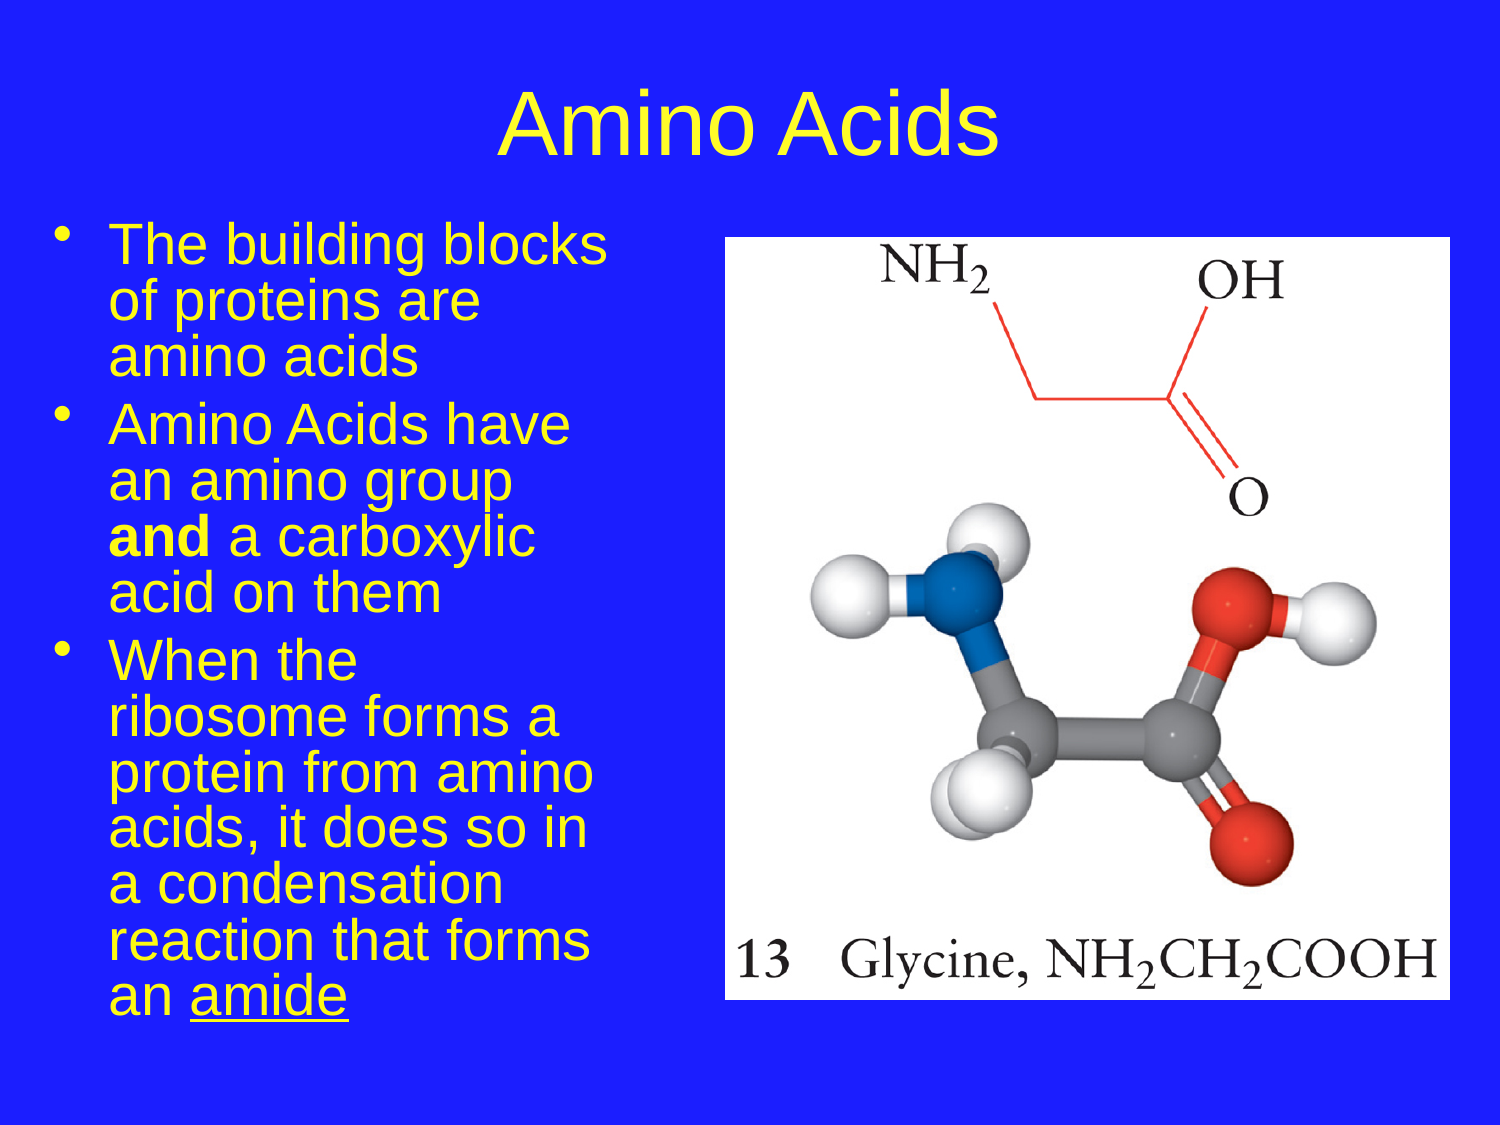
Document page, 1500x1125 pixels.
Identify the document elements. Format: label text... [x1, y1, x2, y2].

picture [724, 237, 1450, 1000]
list The building blocks of proteins are amino acids Amino Acids have an amino group and a carboxylic acid on them When the ribosome forms a protein from amino acids, it does so in a condensation reaction that forms an amide [37, 212, 625, 1088]
title Amino Acids [112, 24, 1388, 213]
